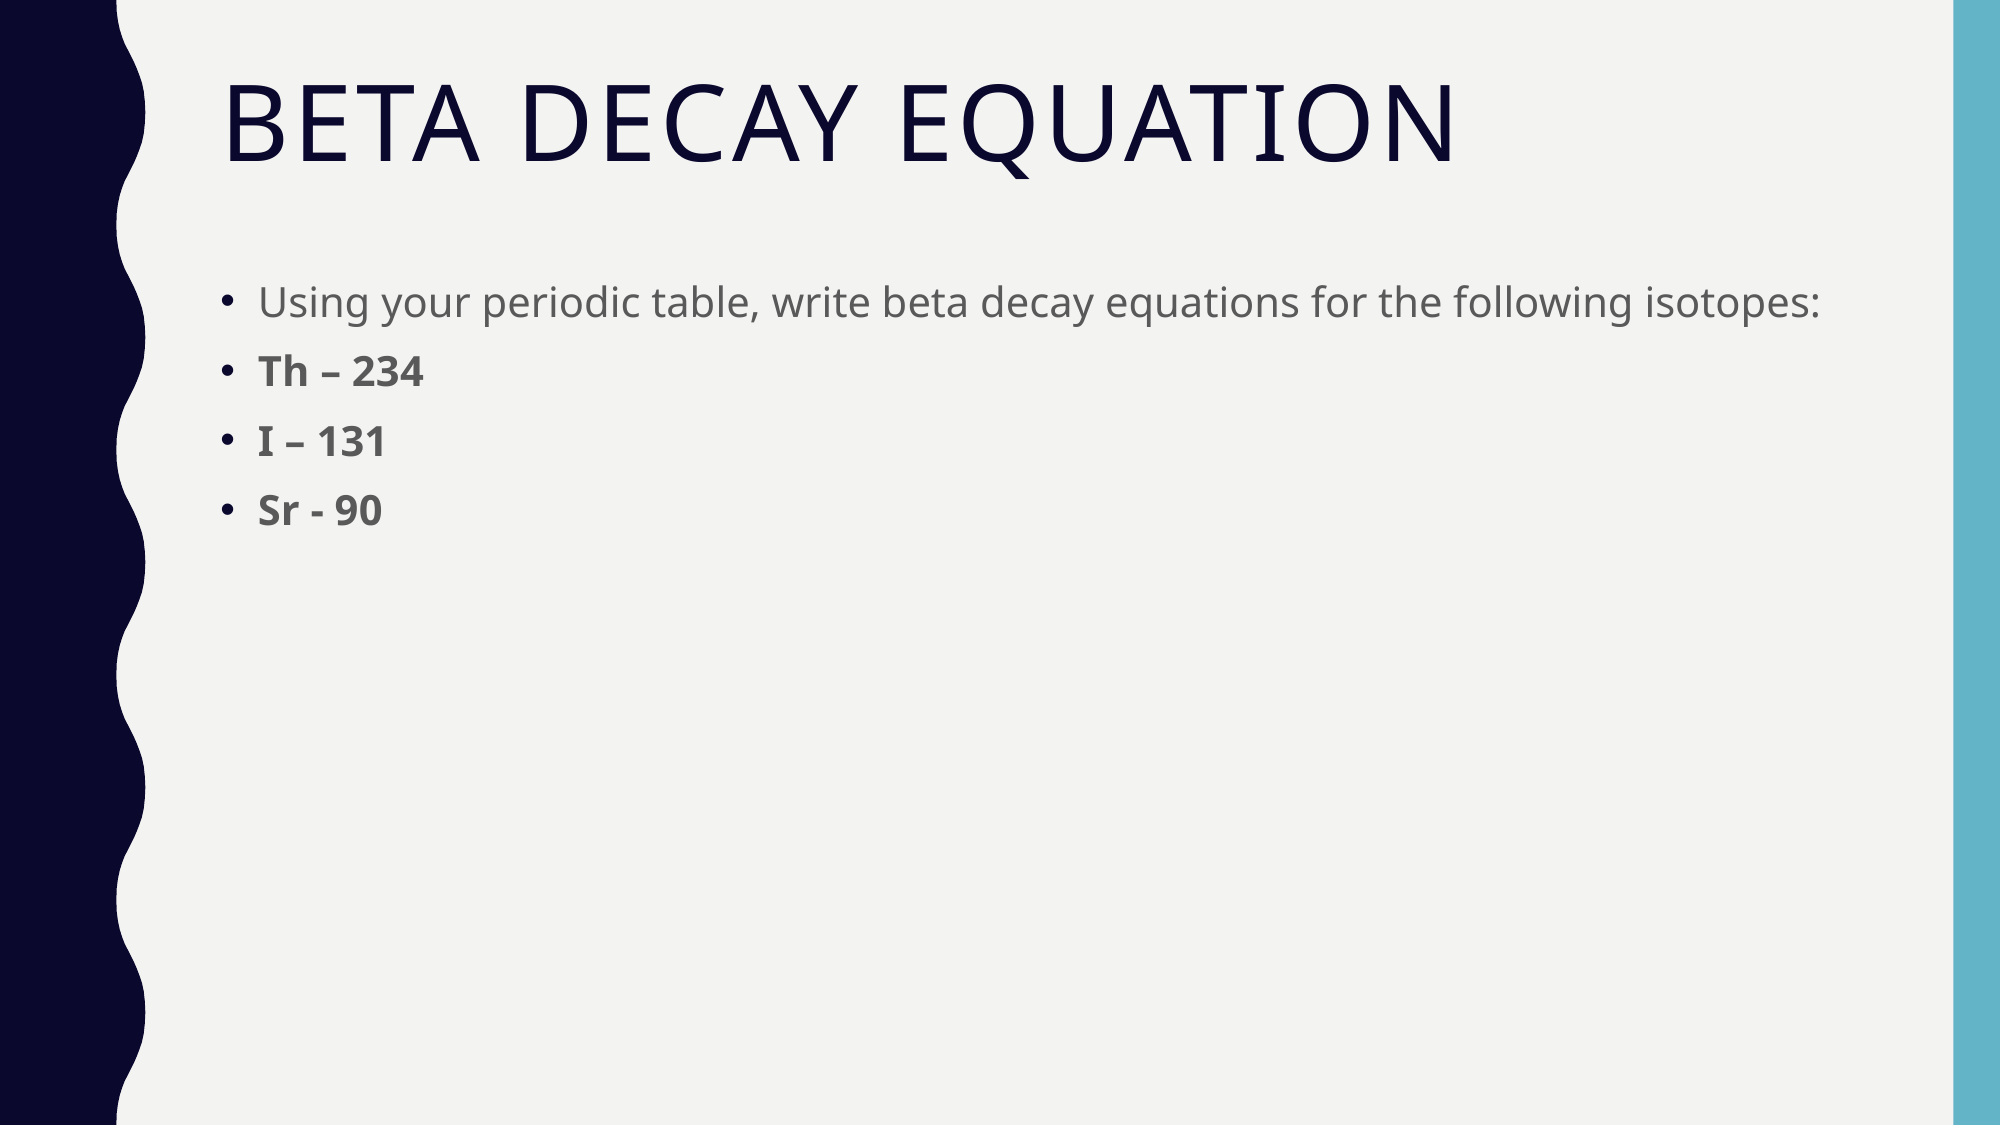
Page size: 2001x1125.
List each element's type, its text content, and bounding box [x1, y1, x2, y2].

title Beta decay equation [205, 62, 1875, 262]
list Using your periodic table, write beta decay equations for the following isotopes: Th – 234 I – 131 Sr - 90 [205, 262, 1875, 853]
